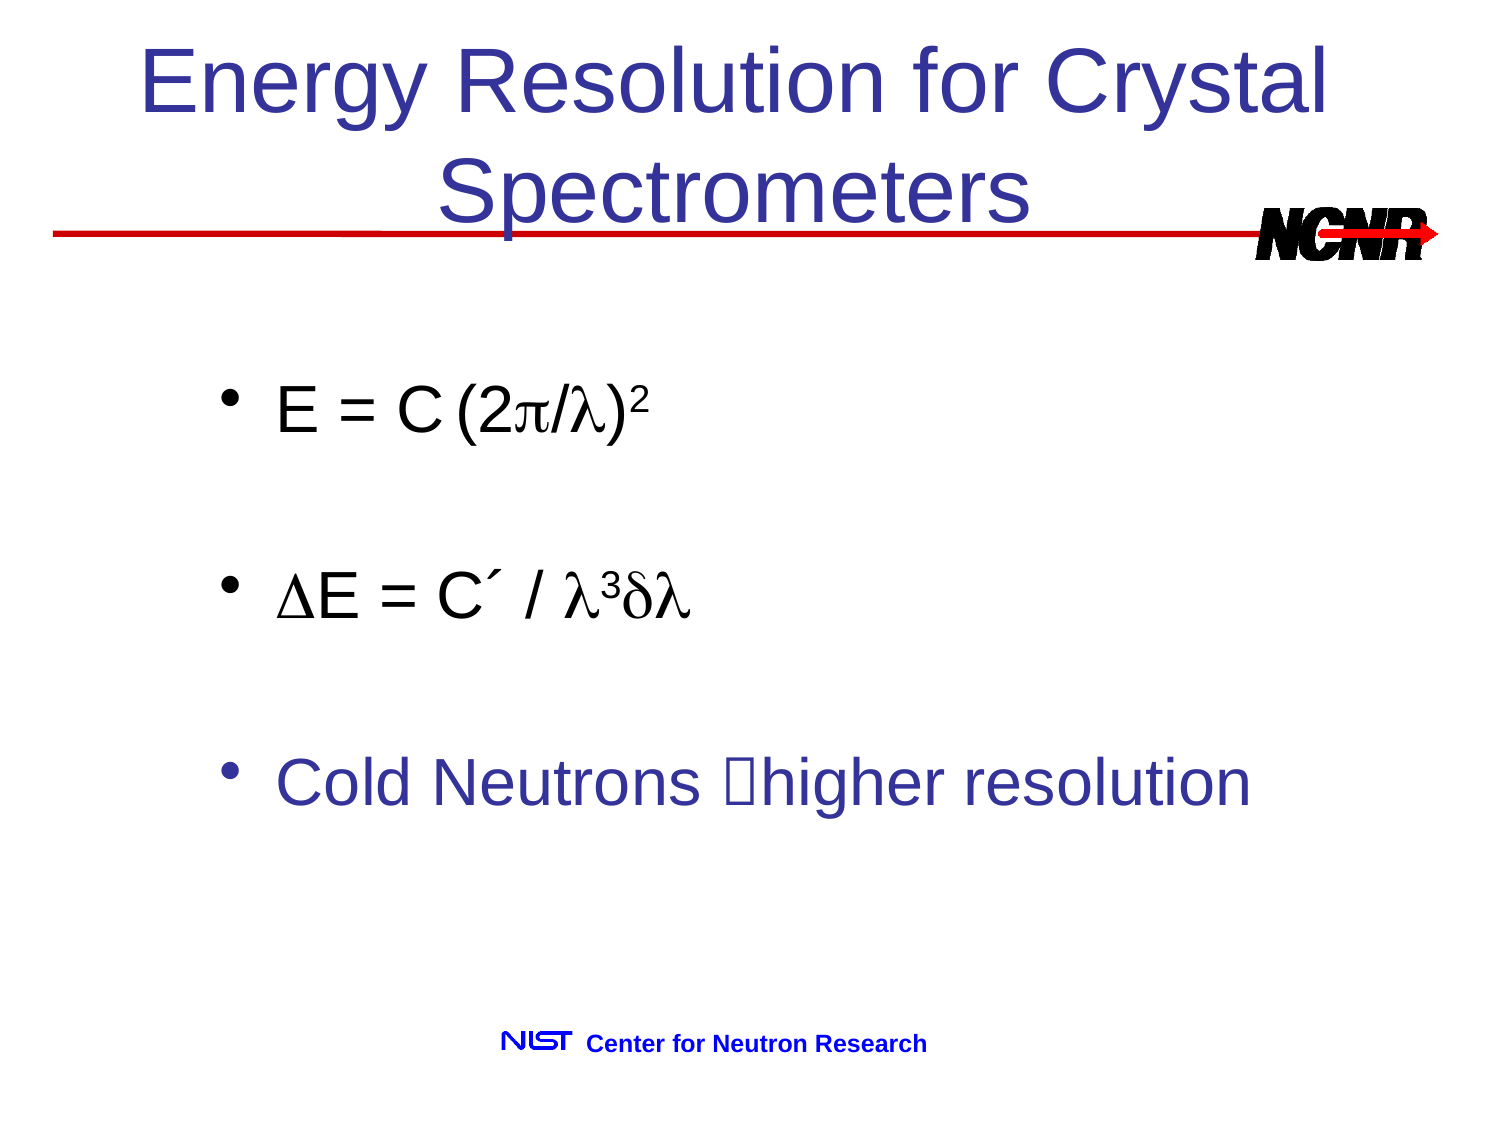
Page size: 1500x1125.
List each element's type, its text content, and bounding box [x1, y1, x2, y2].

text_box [494, 1019, 1058, 1066]
picture [1248, 199, 1445, 266]
title Energy Resolution for Crystal Spectrometers [60, 13, 1411, 202]
list E = C (2/)2 E = C´ / 3 Cold Neutrons higher resolution [204, 264, 1386, 940]
